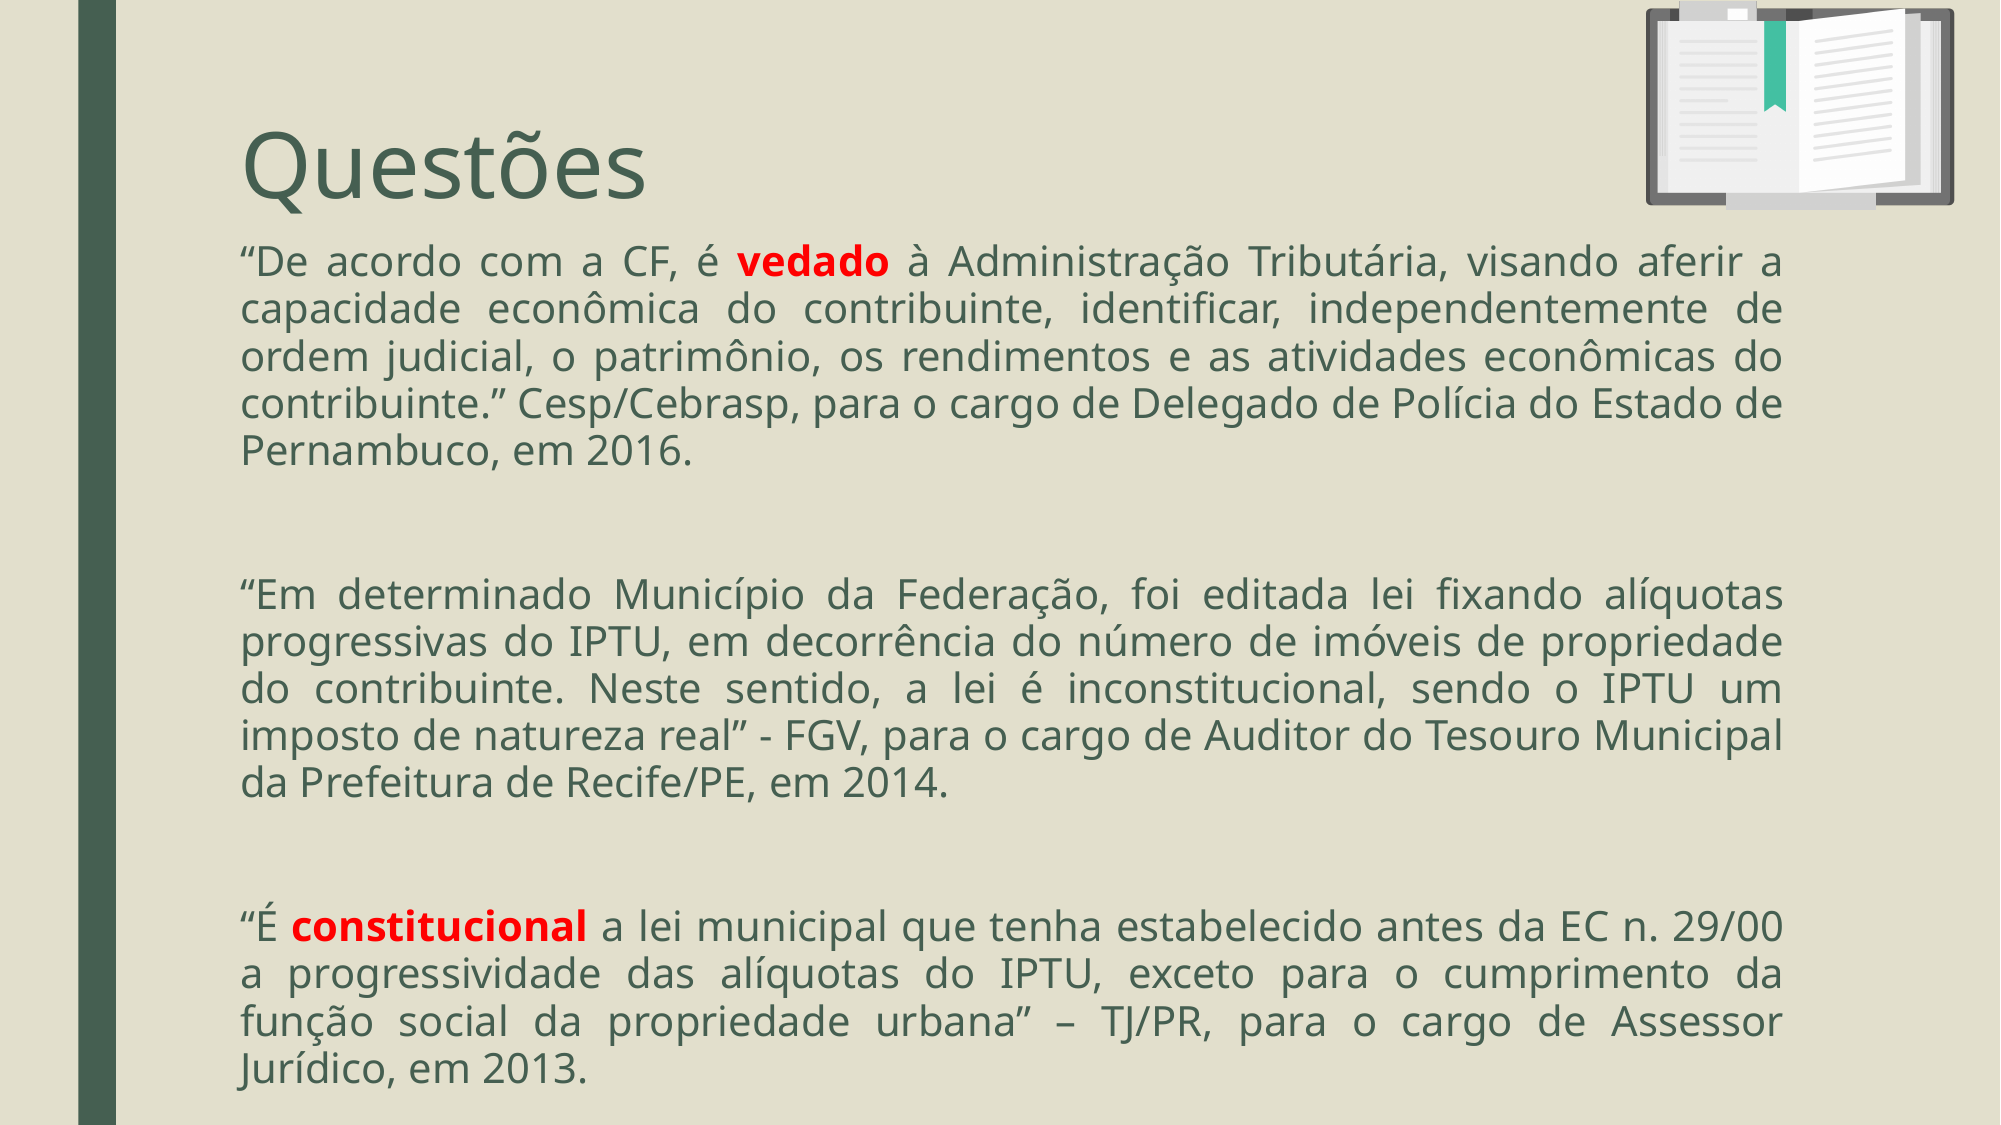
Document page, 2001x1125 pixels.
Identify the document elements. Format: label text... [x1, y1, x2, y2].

list “De acordo com a CF, é vedado à Administração Tributária, visando aferir a capacidade econômica do contribuinte, identificar, independentemente de ordem judicial, o patrimônio, os rendimentos e as atividades econômicas do contribuinte.” Cesp/Cebrasp, para o cargo de Delegado de Polícia do Estado de Pernambuco, em 2016. “Em determinado Município da Federação, foi editada lei fixando alíquotas progressivas do IPTU, em decorrência do número de imóveis de propriedade do contribuinte. Neste sentido, a lei é inconstitucional, sendo o IPTU um imposto de natureza real” - FGV, para o cargo de Auditor do Tesouro Municipal da Prefeitura de Recife/PE, em 2014. “É constitucional a lei municipal que tenha estabelecido antes da EC n. 29/00 a progressividade das alíquotas do IPTU, exceto para o cumprimento da função social da propriedade urbana” – TJ/PR, para o cargo de Assessor Jurídico, em 2013. [225, 231, 1800, 1125]
title Questões [225, 112, 1600, 231]
picture [1600, 0, 2000, 309]
